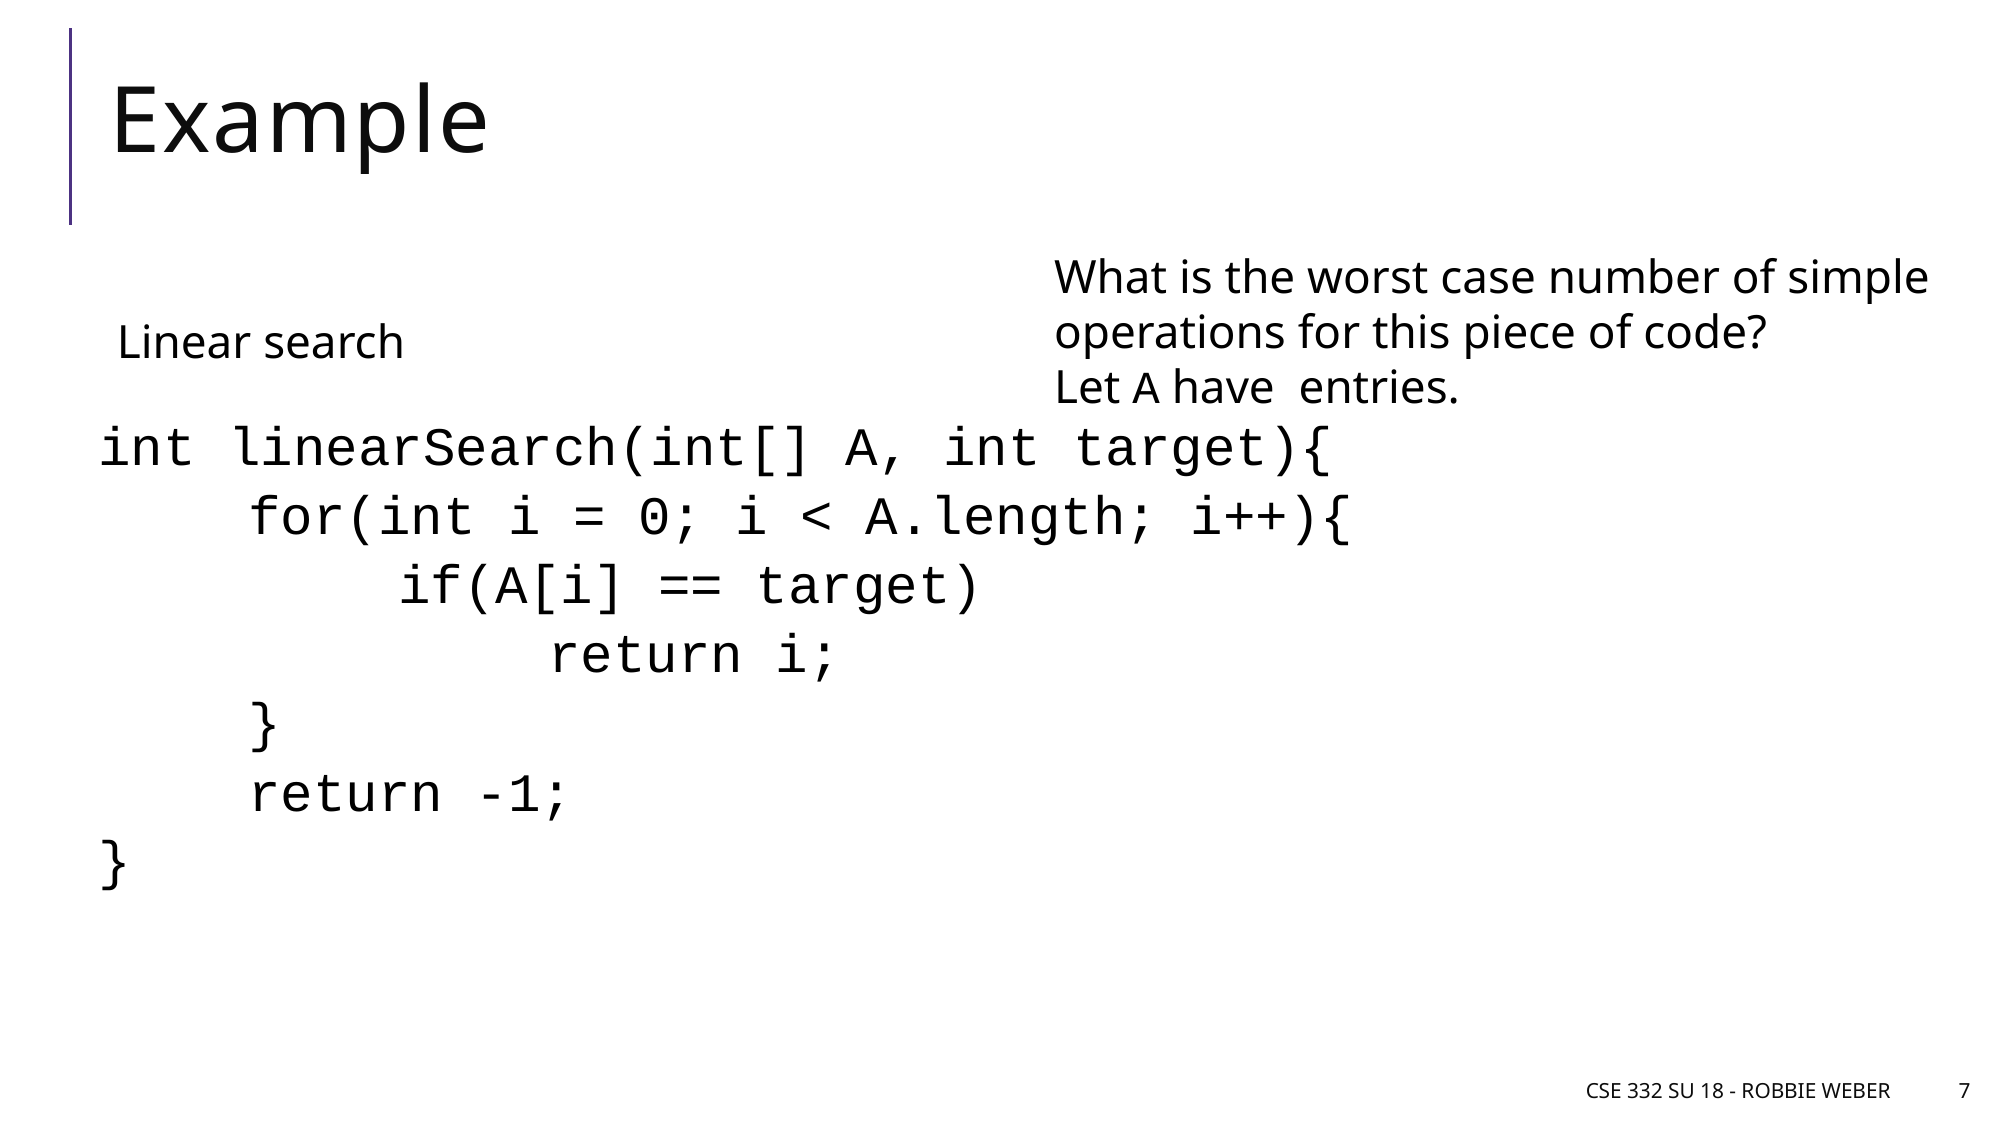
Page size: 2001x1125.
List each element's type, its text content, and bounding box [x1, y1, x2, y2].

text_box int linearSearch(int[] A, int target){ for(int i = 0; i < A.length; i++){ if(A[i] == target) return i; } return -1; } [83, 403, 1398, 899]
list Linear search [94, 311, 1930, 392]
slide_number 7 [1916, 1069, 1986, 1115]
footer CSE 332 SU 18 - Robbie Weber [937, 1069, 1906, 1115]
title Example [94, 43, 1930, 210]
